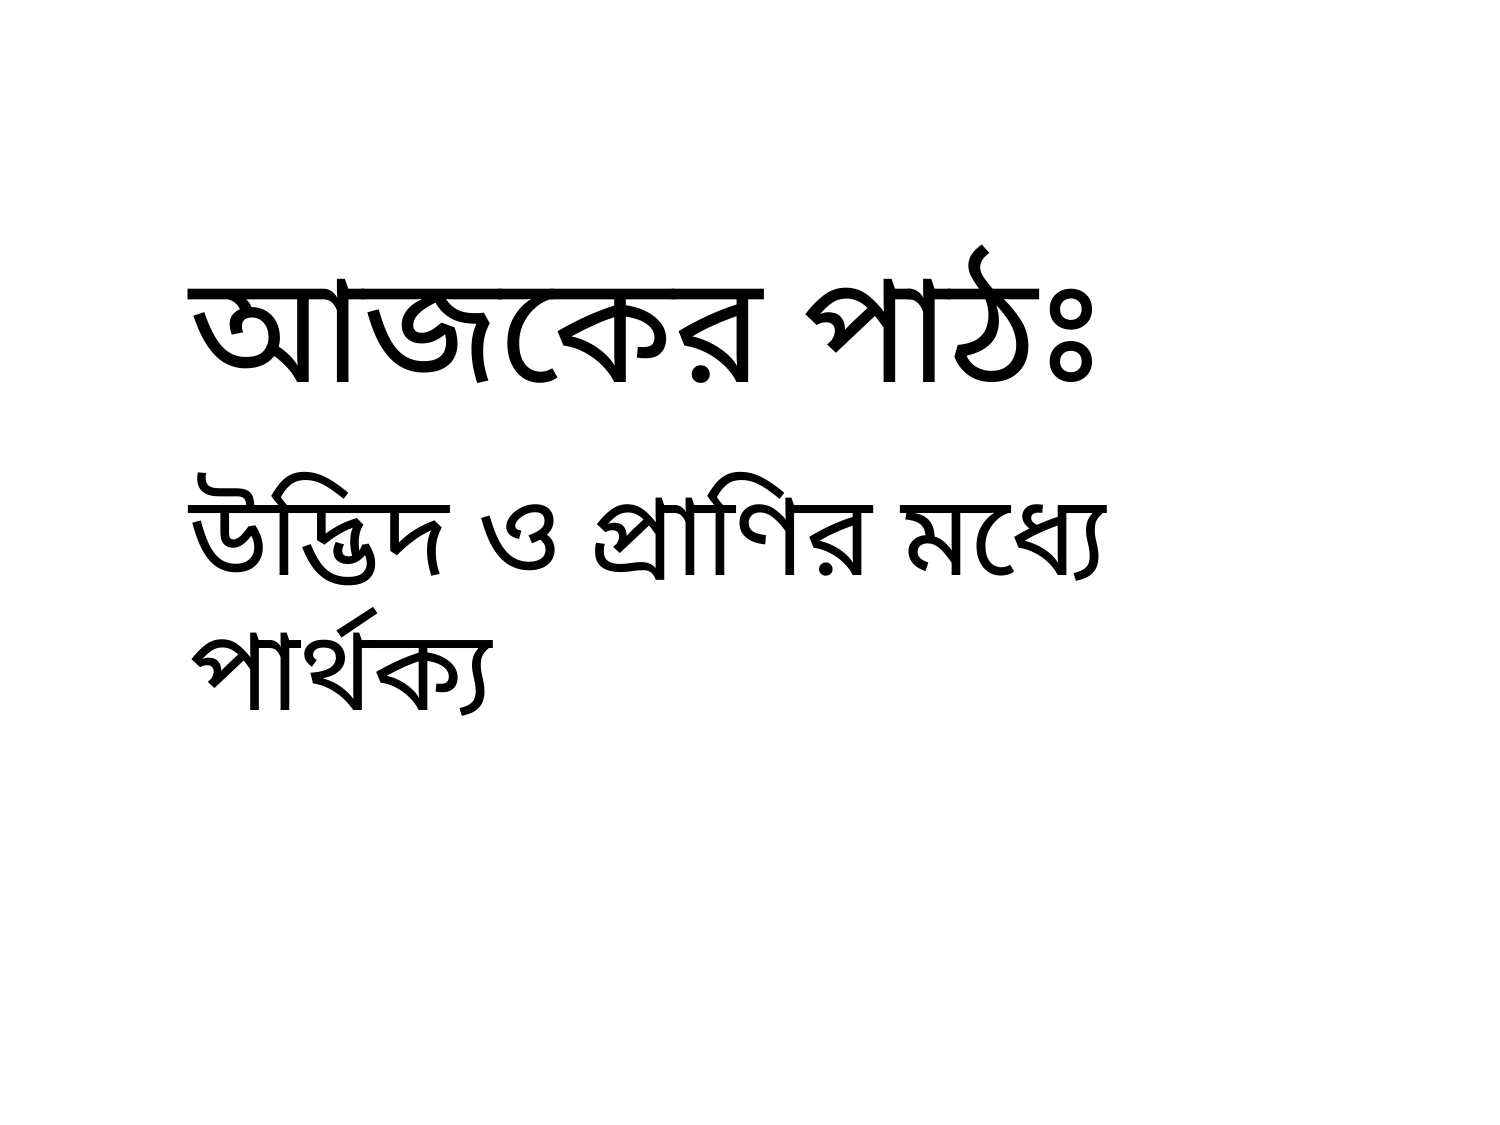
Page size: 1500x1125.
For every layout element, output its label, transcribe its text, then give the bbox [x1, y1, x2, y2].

text_box আজকের পাঠঃ উদ্ভিদ ও প্রাণির মধ্যে পার্থক্য [174, 224, 1300, 740]
